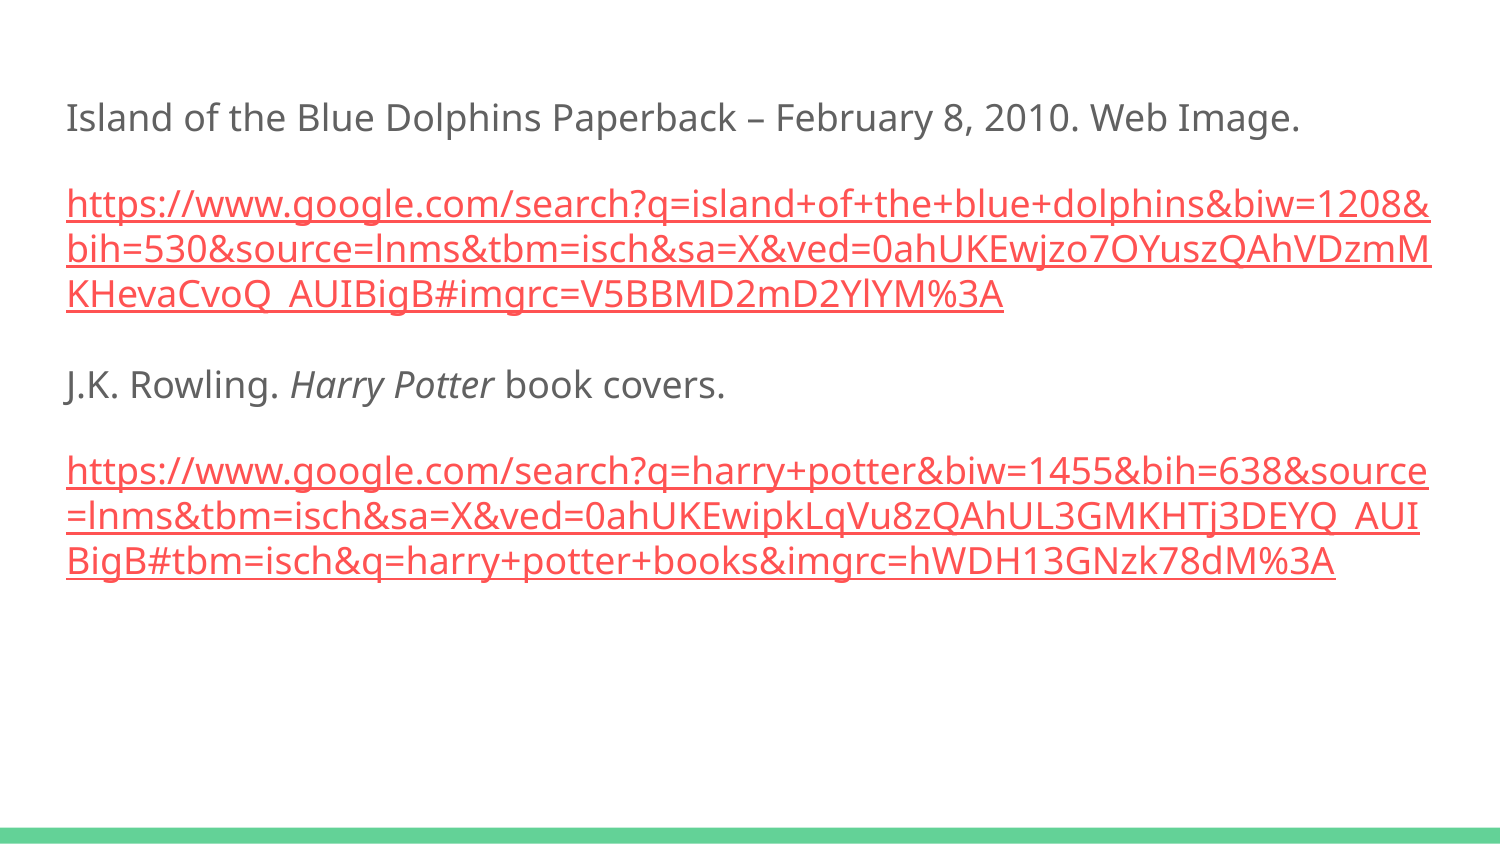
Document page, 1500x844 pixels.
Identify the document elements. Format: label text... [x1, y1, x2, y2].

list Island of the Blue Dolphins Paperback – February 8, 2010. Web Image. https://www.google.com/search?q=island+of+the+blue+dolphins&biw=1208&bih=530&source=lnms&tbm=isch&sa=X&ved=0ahUKEwjzo7OYuszQAhVDzmMKHevaCvoQ_AUIBigB#imgrc=V5BBMD2mD2YlYM%3A J.K. Rowling. Harry Potter book covers. https://www.google.com/search?q=harry+potter&biw=1455&bih=638&source=lnms&tbm=isch&sa=X&ved=0ahUKEwipkLqVu8zQAhUL3GMKHTj3DEYQ_AUIBigB#tbm=isch&q=harry+potter+books&imgrc=hWDH13GNzk78dM%3A [51, 71, 1449, 633]
